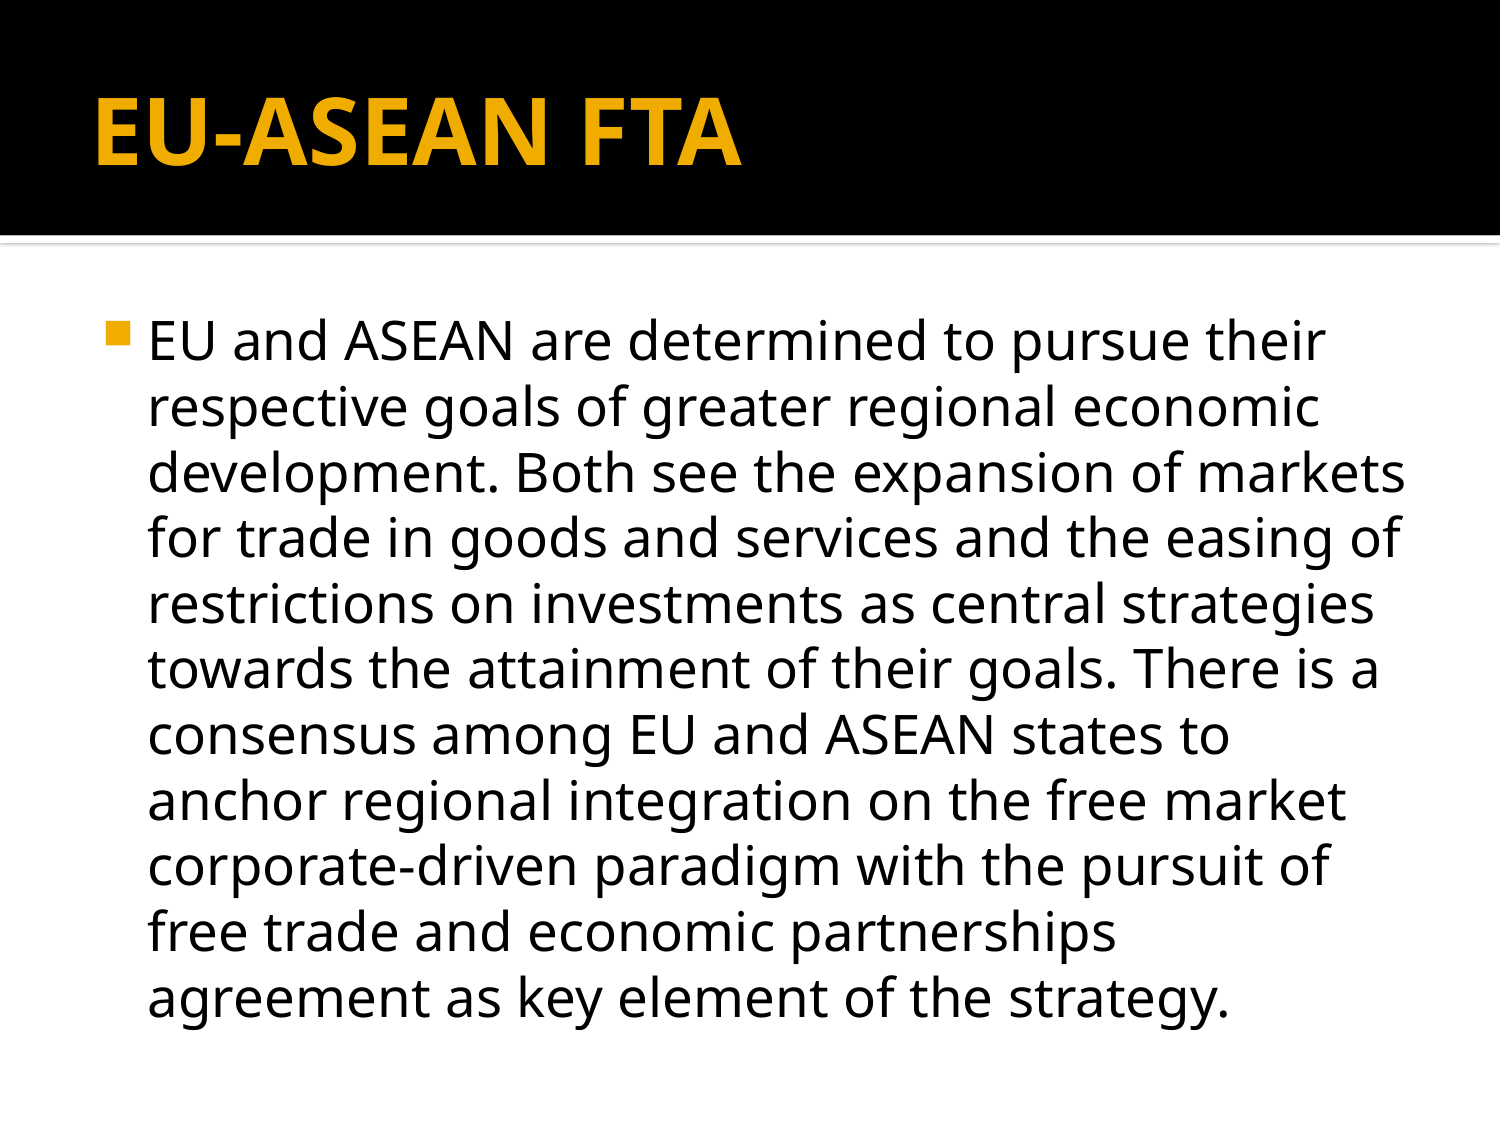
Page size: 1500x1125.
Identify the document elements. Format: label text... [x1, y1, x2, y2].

list EU and ASEAN are determined to pursue their respective goals of greater regional economic development. Both see the expansion of markets for trade in goods and services and the easing of restrictions on investments as central strategies towards the attainment of their goals. There is a consensus among EU and ASEAN states to anchor regional integration on the free market corporate-driven paradigm with the pursuit of free trade and economic partnerships agreement as key element of the strategy. [75, 291, 1425, 1050]
title EU-ASEAN FTA [75, 25, 1425, 231]
